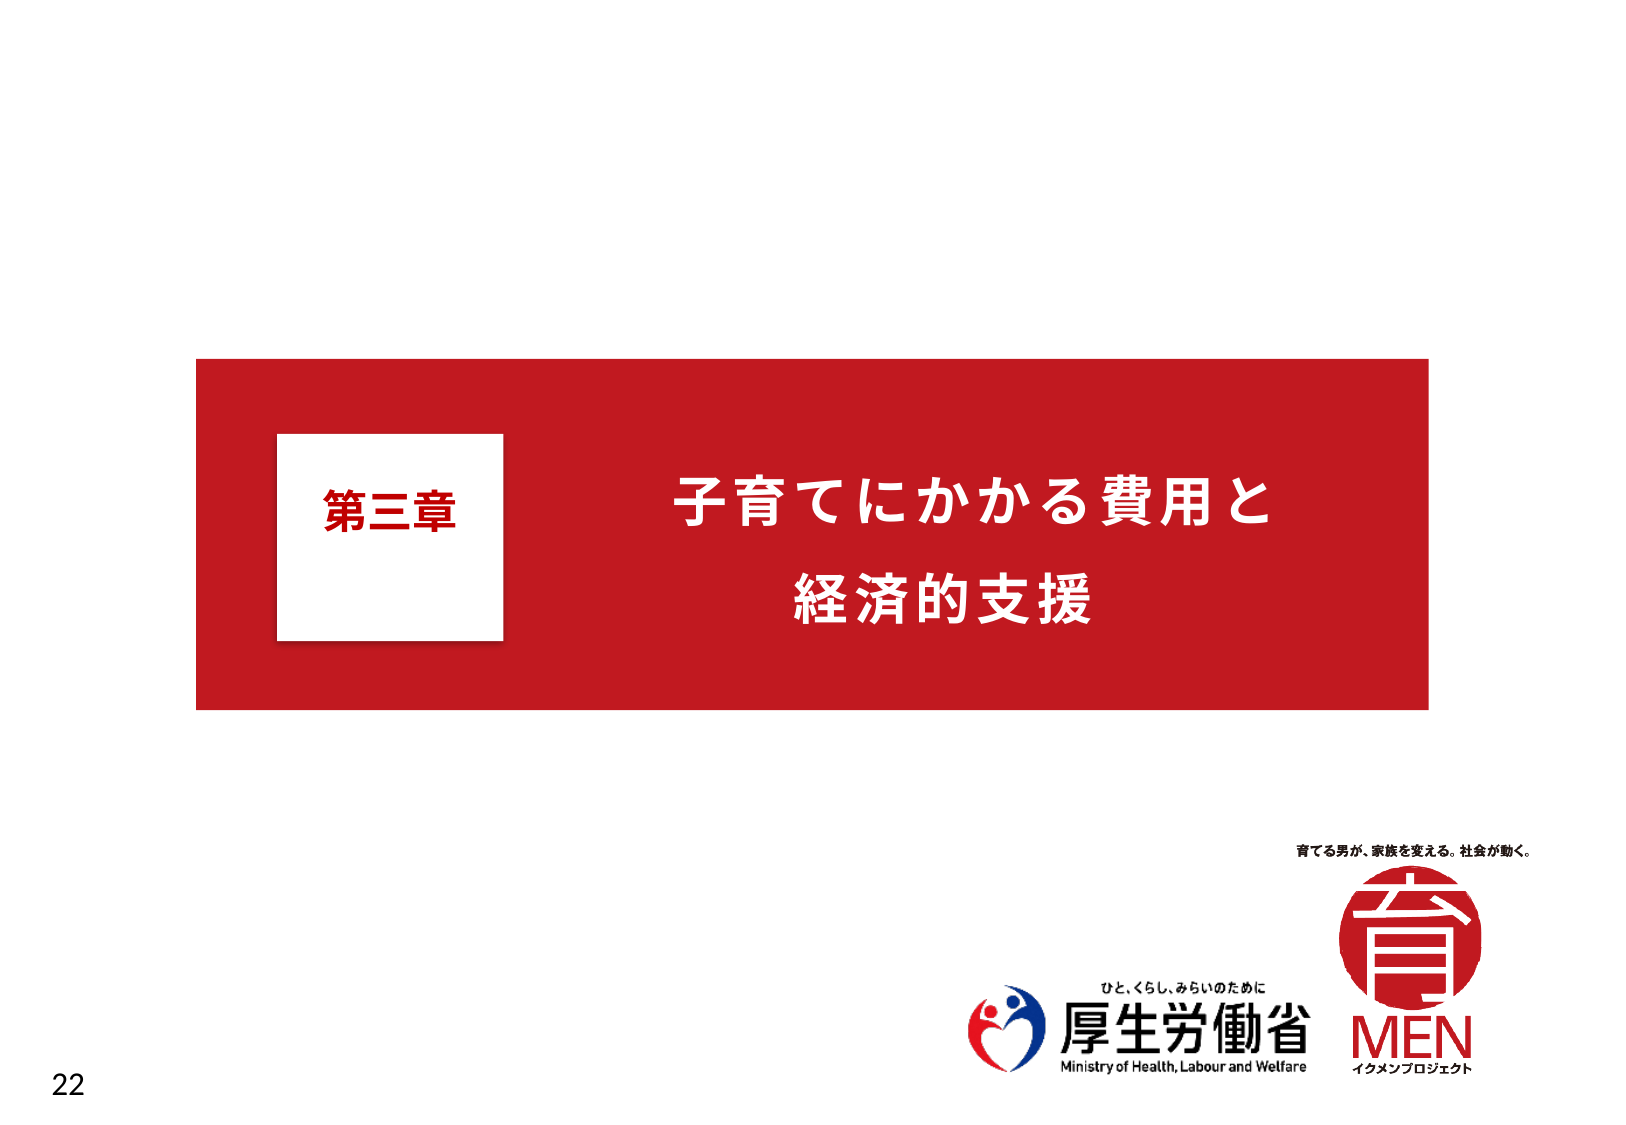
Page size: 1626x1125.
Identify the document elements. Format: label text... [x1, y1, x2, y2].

picture [945, 844, 1529, 1092]
text_box [276, 433, 504, 642]
text_box 子育てにかかる費用と 経済的支援 [550, 433, 1337, 642]
text_box 21 [36, 1054, 127, 1125]
text_box 第三章 [288, 476, 493, 600]
